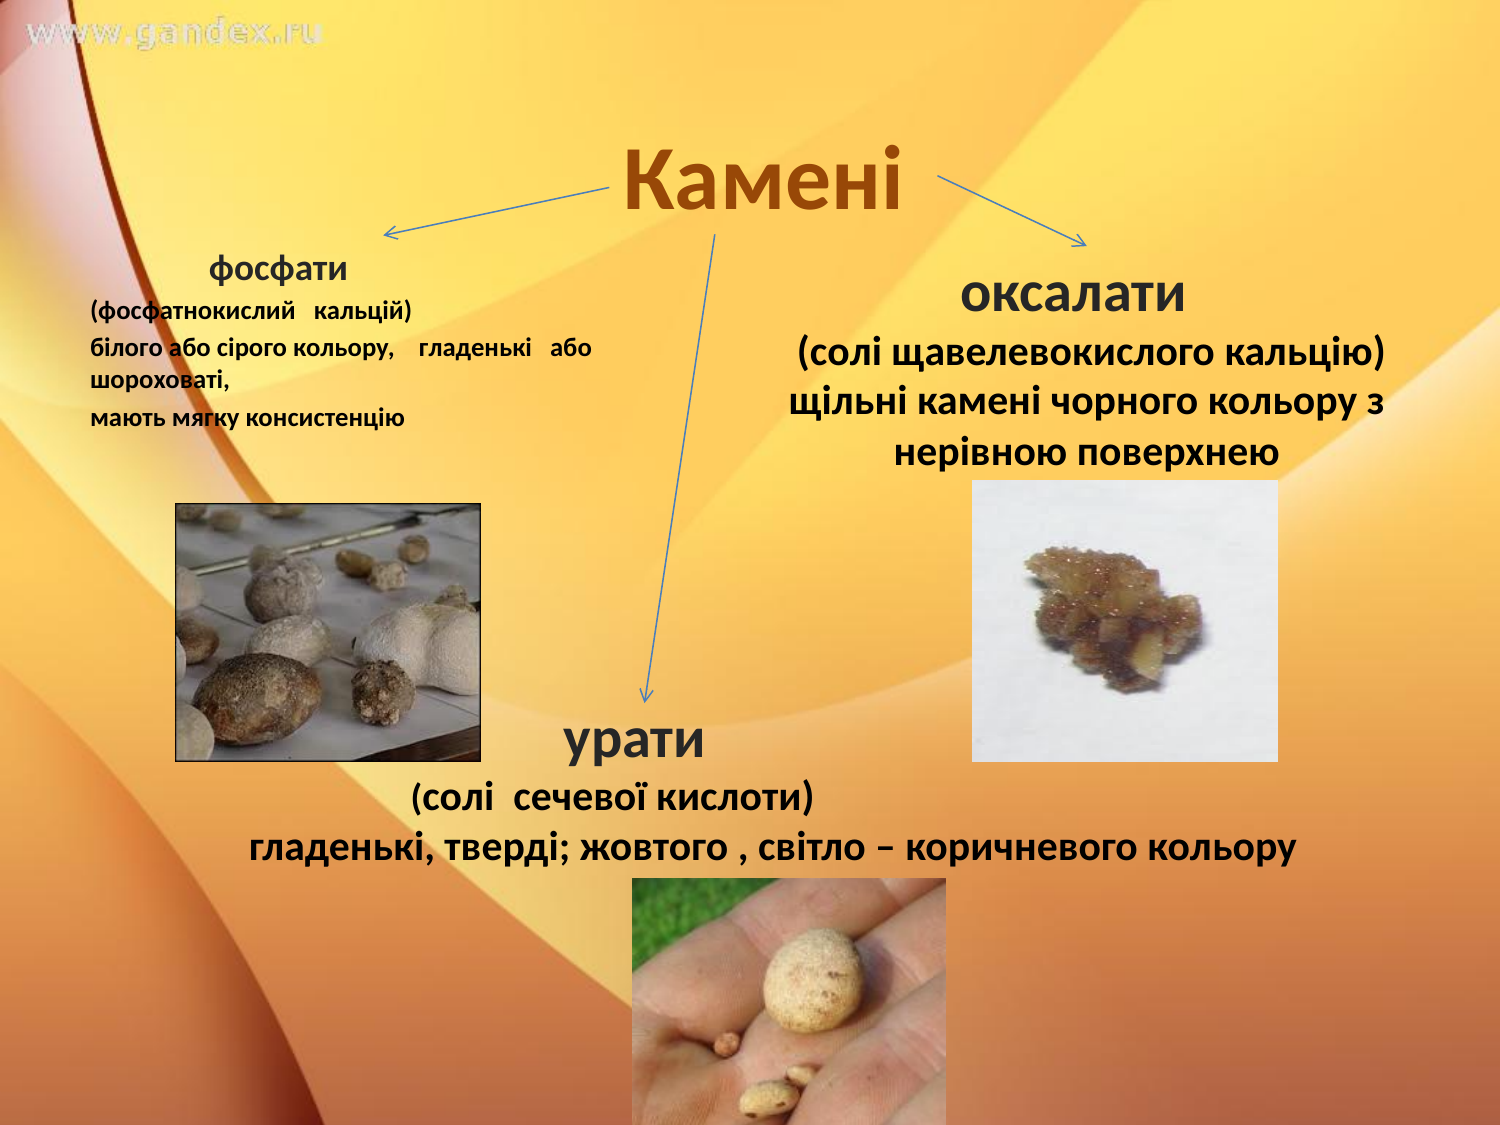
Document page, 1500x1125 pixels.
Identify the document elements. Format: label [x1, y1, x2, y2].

picture [0, 0, 1500, 1125]
text_box [382, 187, 610, 236]
text_box [937, 175, 1088, 247]
text_box [445, 433, 915, 505]
